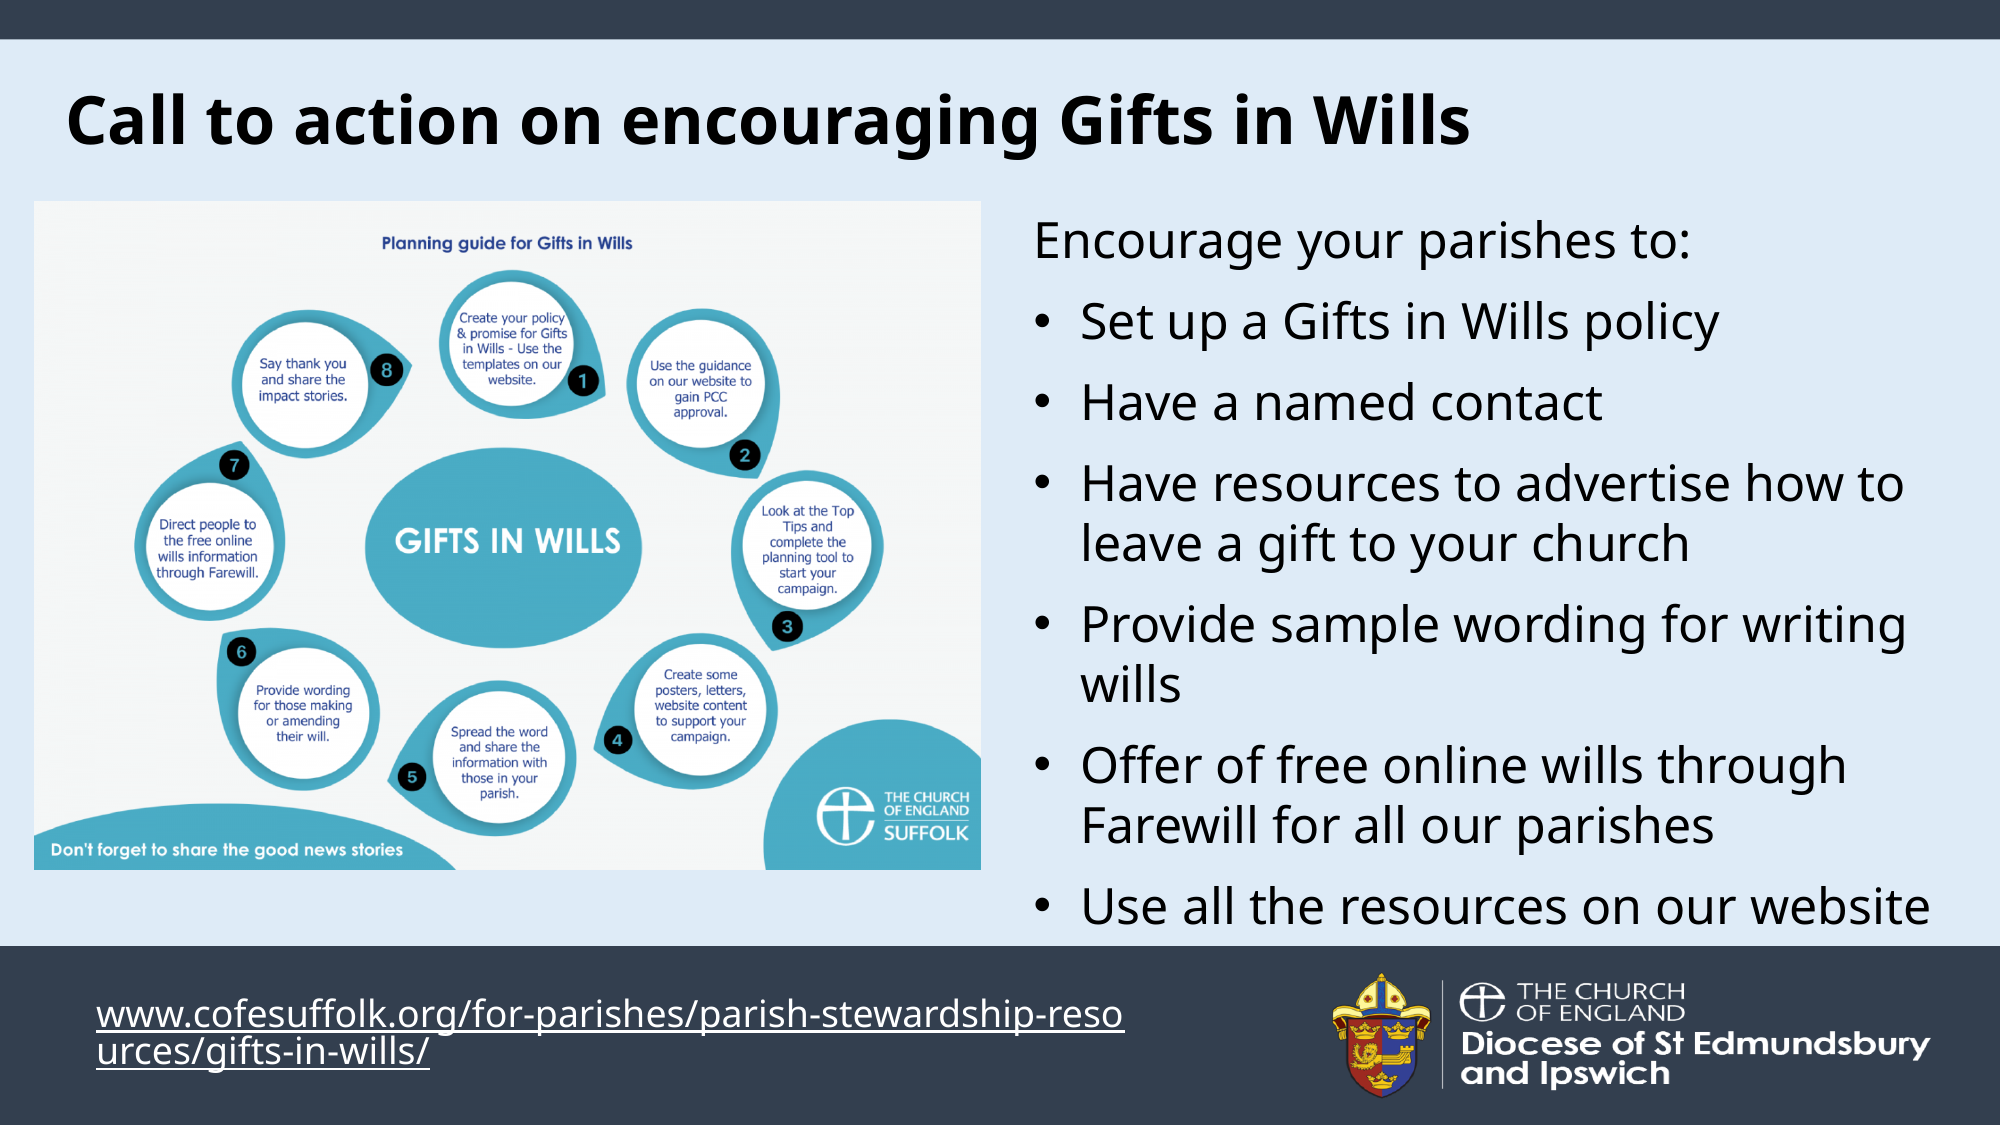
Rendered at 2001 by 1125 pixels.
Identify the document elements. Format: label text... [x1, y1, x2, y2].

text_box www.cofesuffolk.org/for-parishes/parish-stewardship-resources/gifts-in-wills/ [81, 982, 1143, 1125]
picture [34, 201, 981, 870]
text_box Call to action on encouraging Gifts in Wills [50, 70, 1910, 166]
picture [1323, 959, 1954, 1113]
text_box Encourage your parishes to: Set up a Gifts in Wills policy Have a named contact Have resources to advertise how to leave a gift to your church Provide sample wording for writing wills Offer of free online wills through Farewill for all our parishes Use all the resources on our website [1018, 201, 2000, 942]
